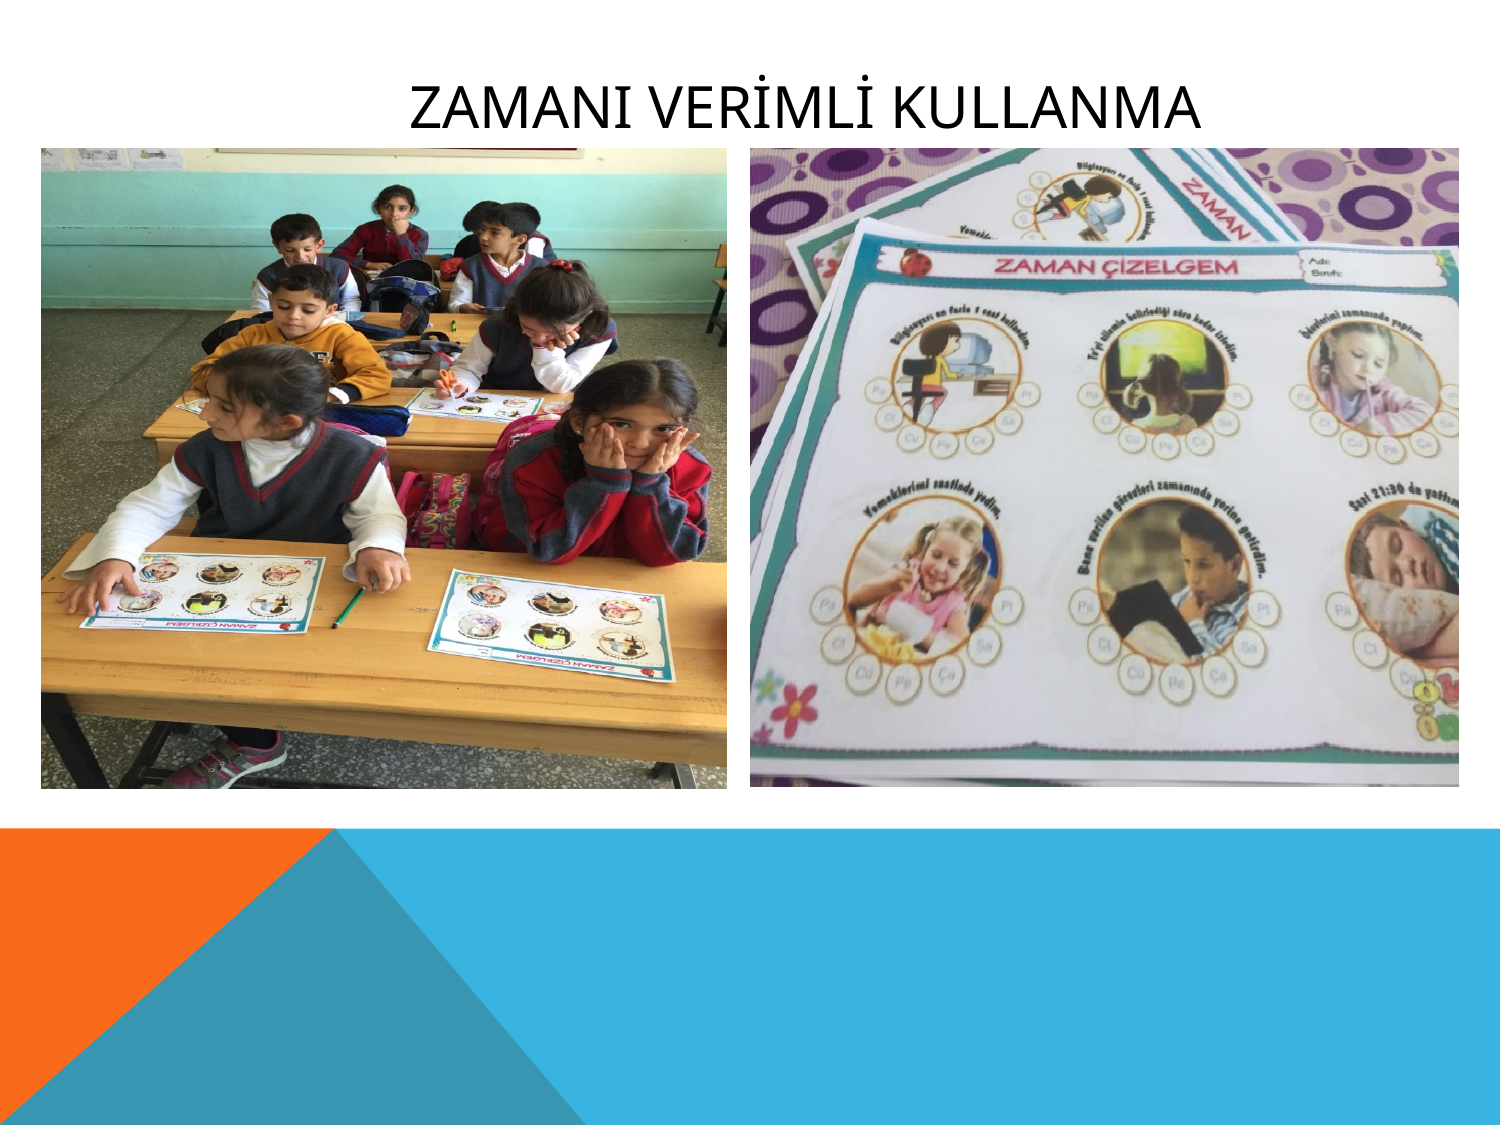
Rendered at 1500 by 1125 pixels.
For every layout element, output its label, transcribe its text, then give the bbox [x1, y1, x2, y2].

title ZAMANI VERİMLİ KULLANMA [135, 60, 1369, 150]
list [749, 148, 1459, 788]
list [41, 148, 727, 790]
